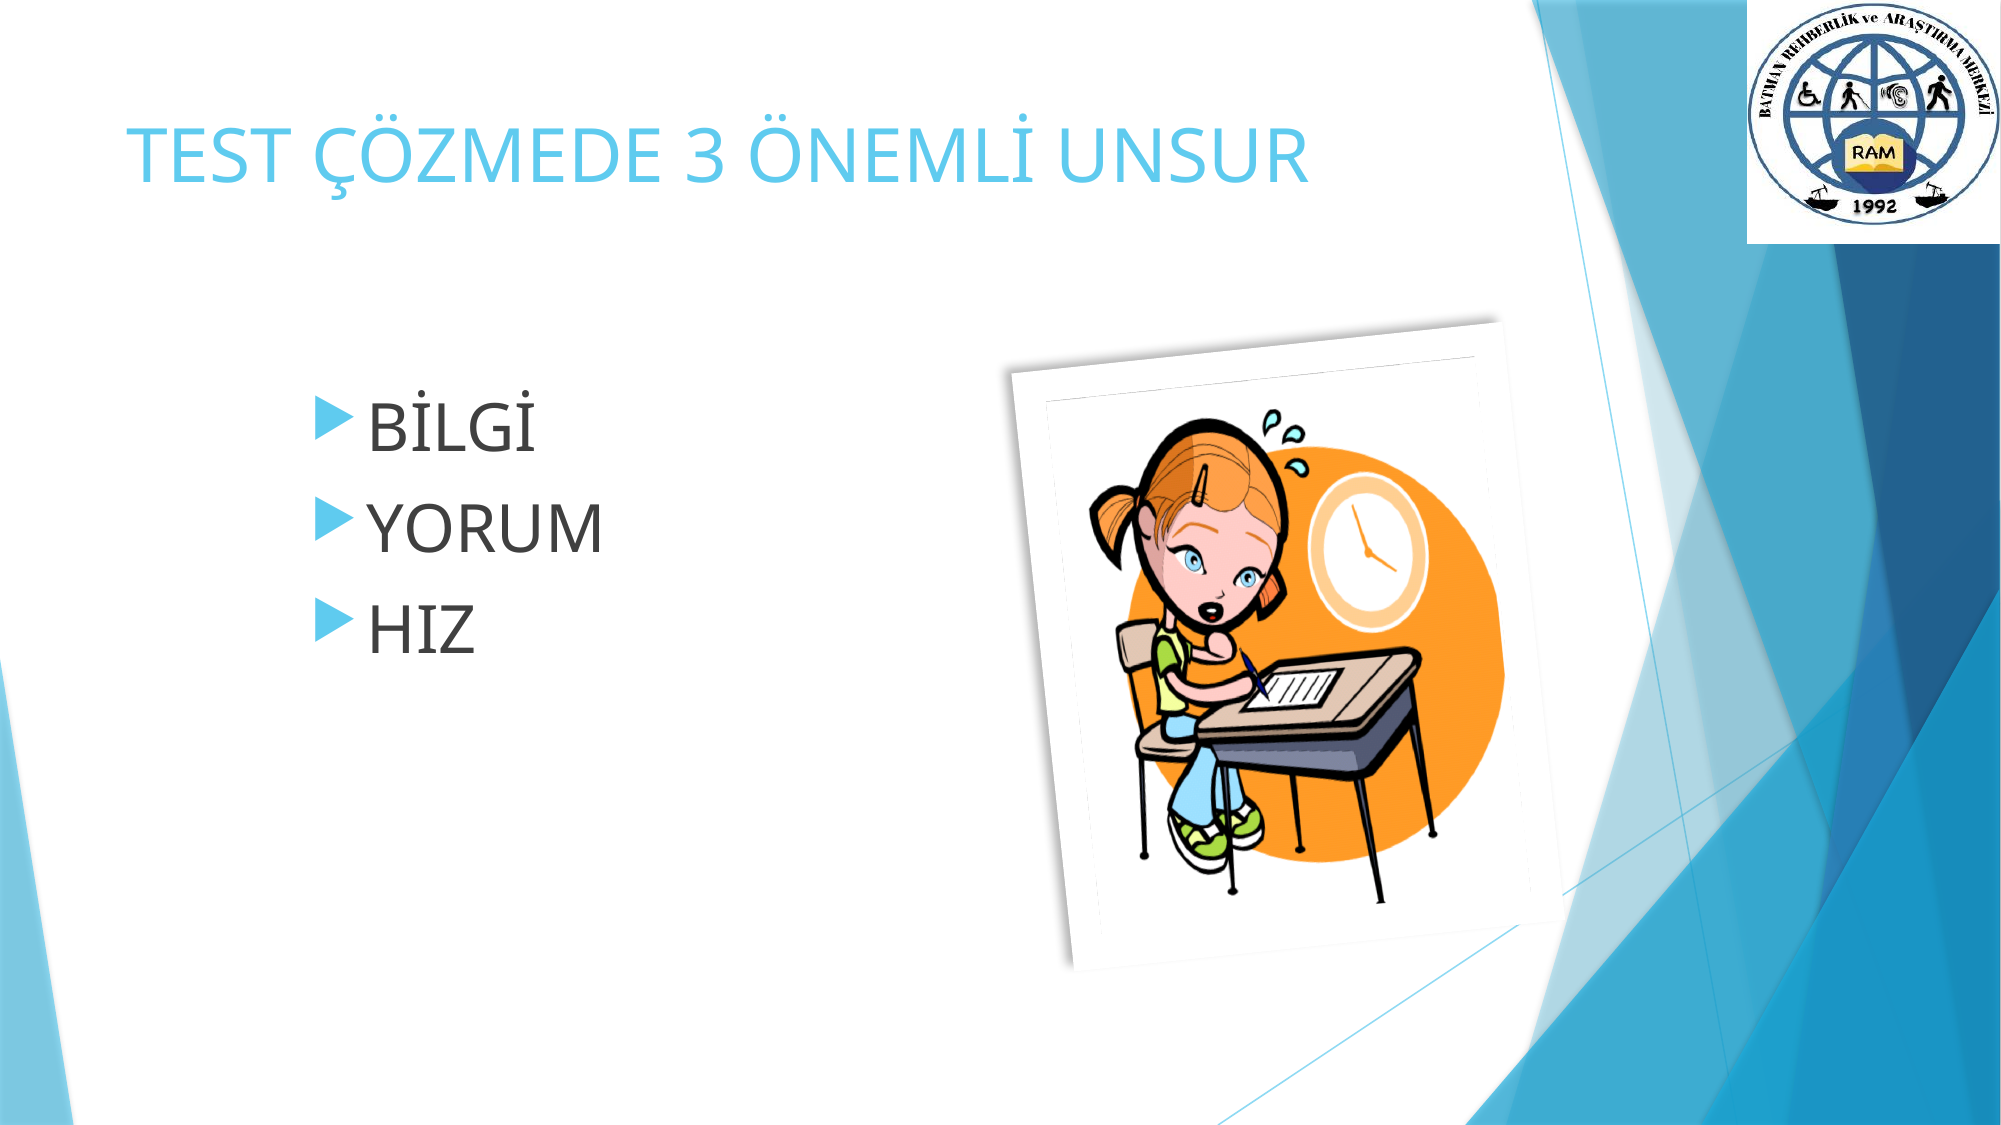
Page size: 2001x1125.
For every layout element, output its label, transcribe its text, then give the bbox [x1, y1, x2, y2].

picture [1046, 358, 1530, 936]
list BİLGİ YORUM HIZ [295, 377, 928, 881]
title TEST ÇÖZMEDE 3 ÖNEMLİ UNSUR [111, 99, 1522, 317]
picture [1747, 0, 2000, 244]
